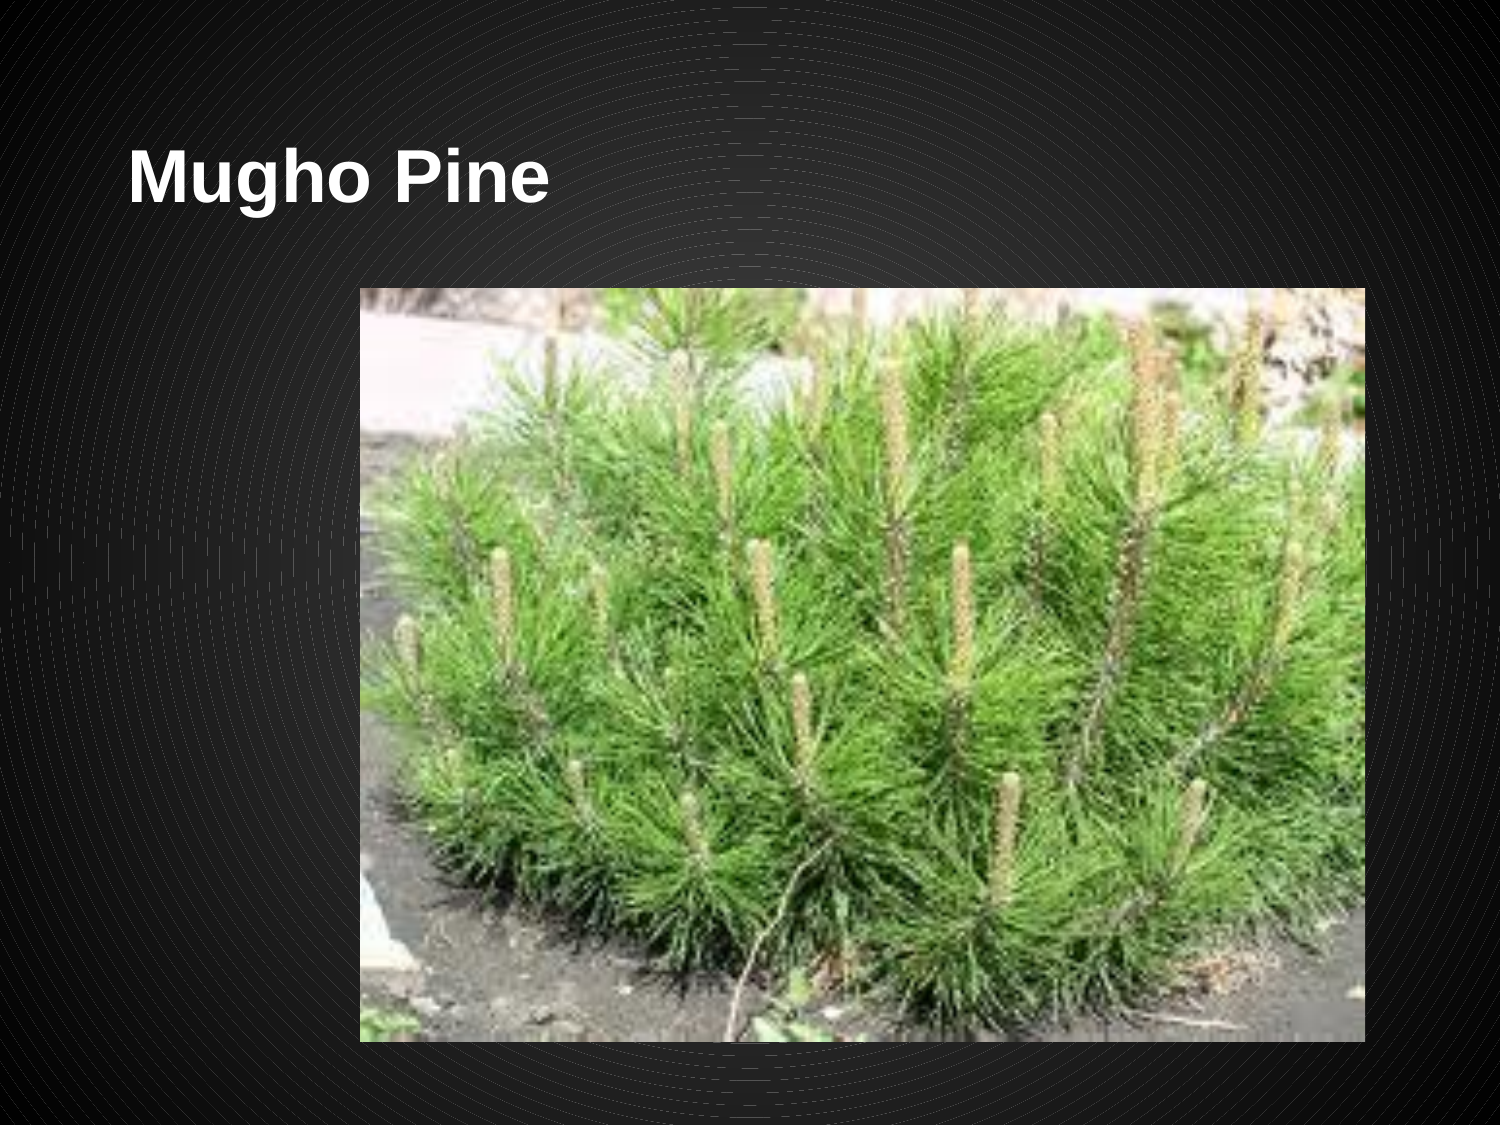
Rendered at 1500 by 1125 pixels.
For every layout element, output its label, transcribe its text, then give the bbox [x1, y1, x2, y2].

text_box [360, 288, 1366, 1042]
title Mugho Pine [75, 45, 1425, 233]
